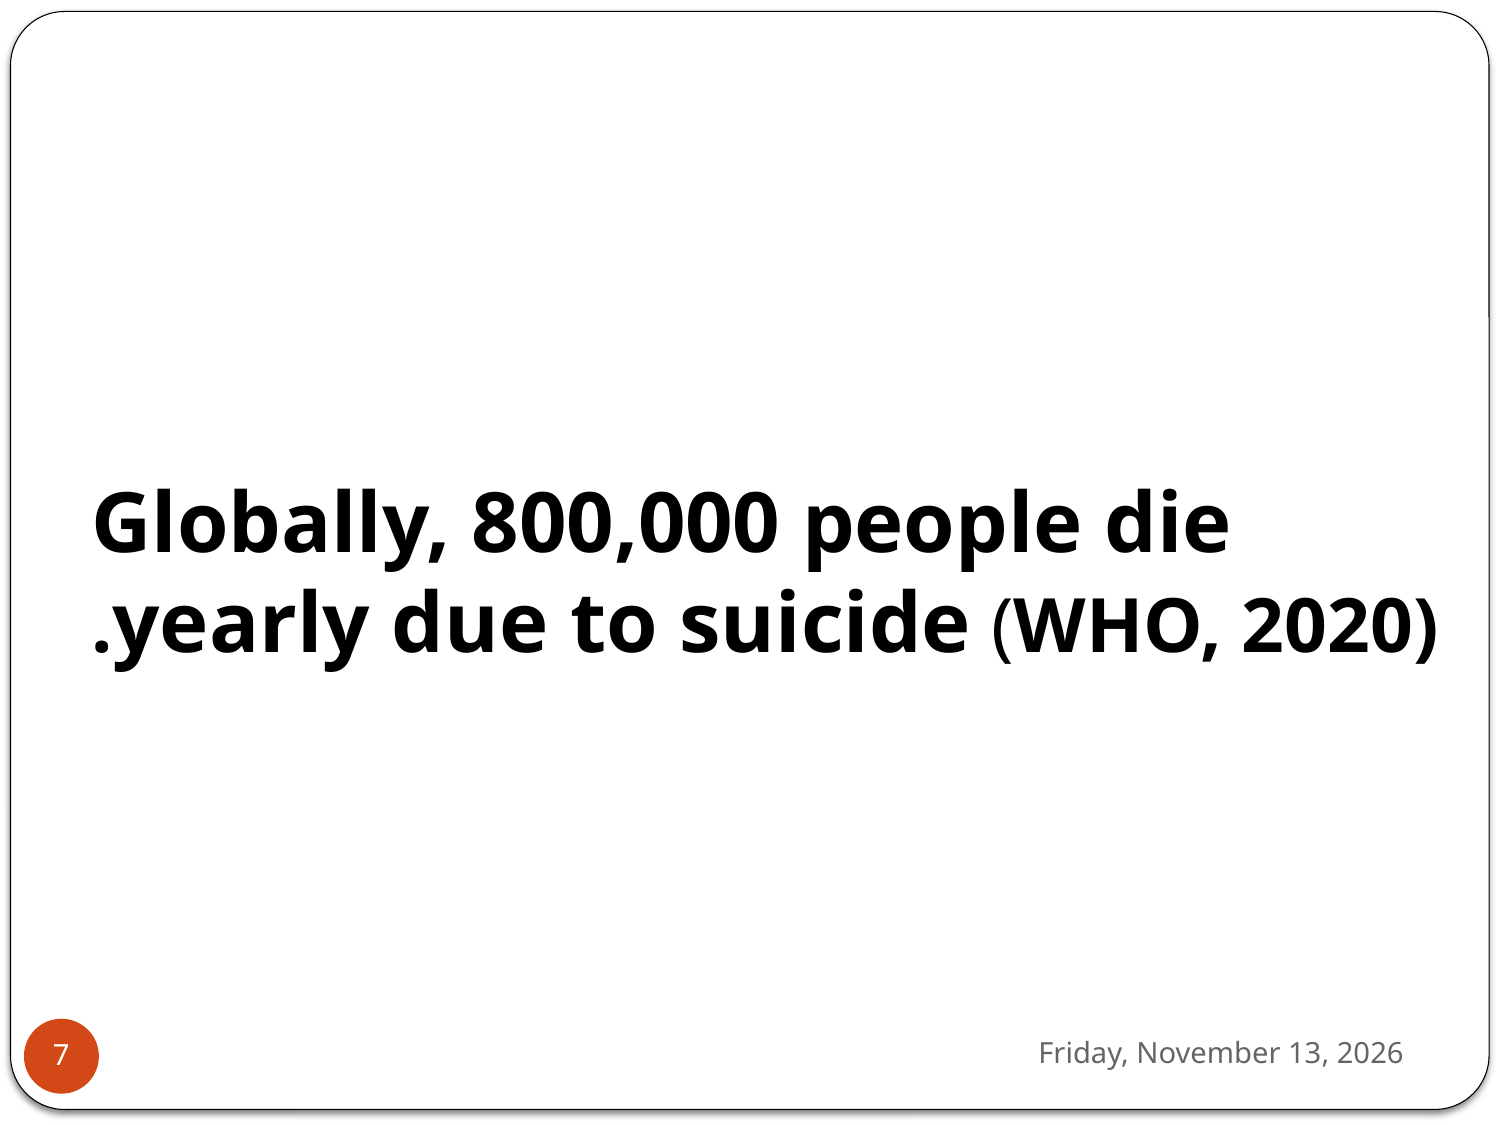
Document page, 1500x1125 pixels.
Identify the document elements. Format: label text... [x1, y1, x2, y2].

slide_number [1012, 1015, 1419, 1094]
slide_number 7 [23, 1018, 99, 1094]
list Globally, 800,000 people die yearly due to suicide (WHO, 2020). [76, 237, 1459, 988]
